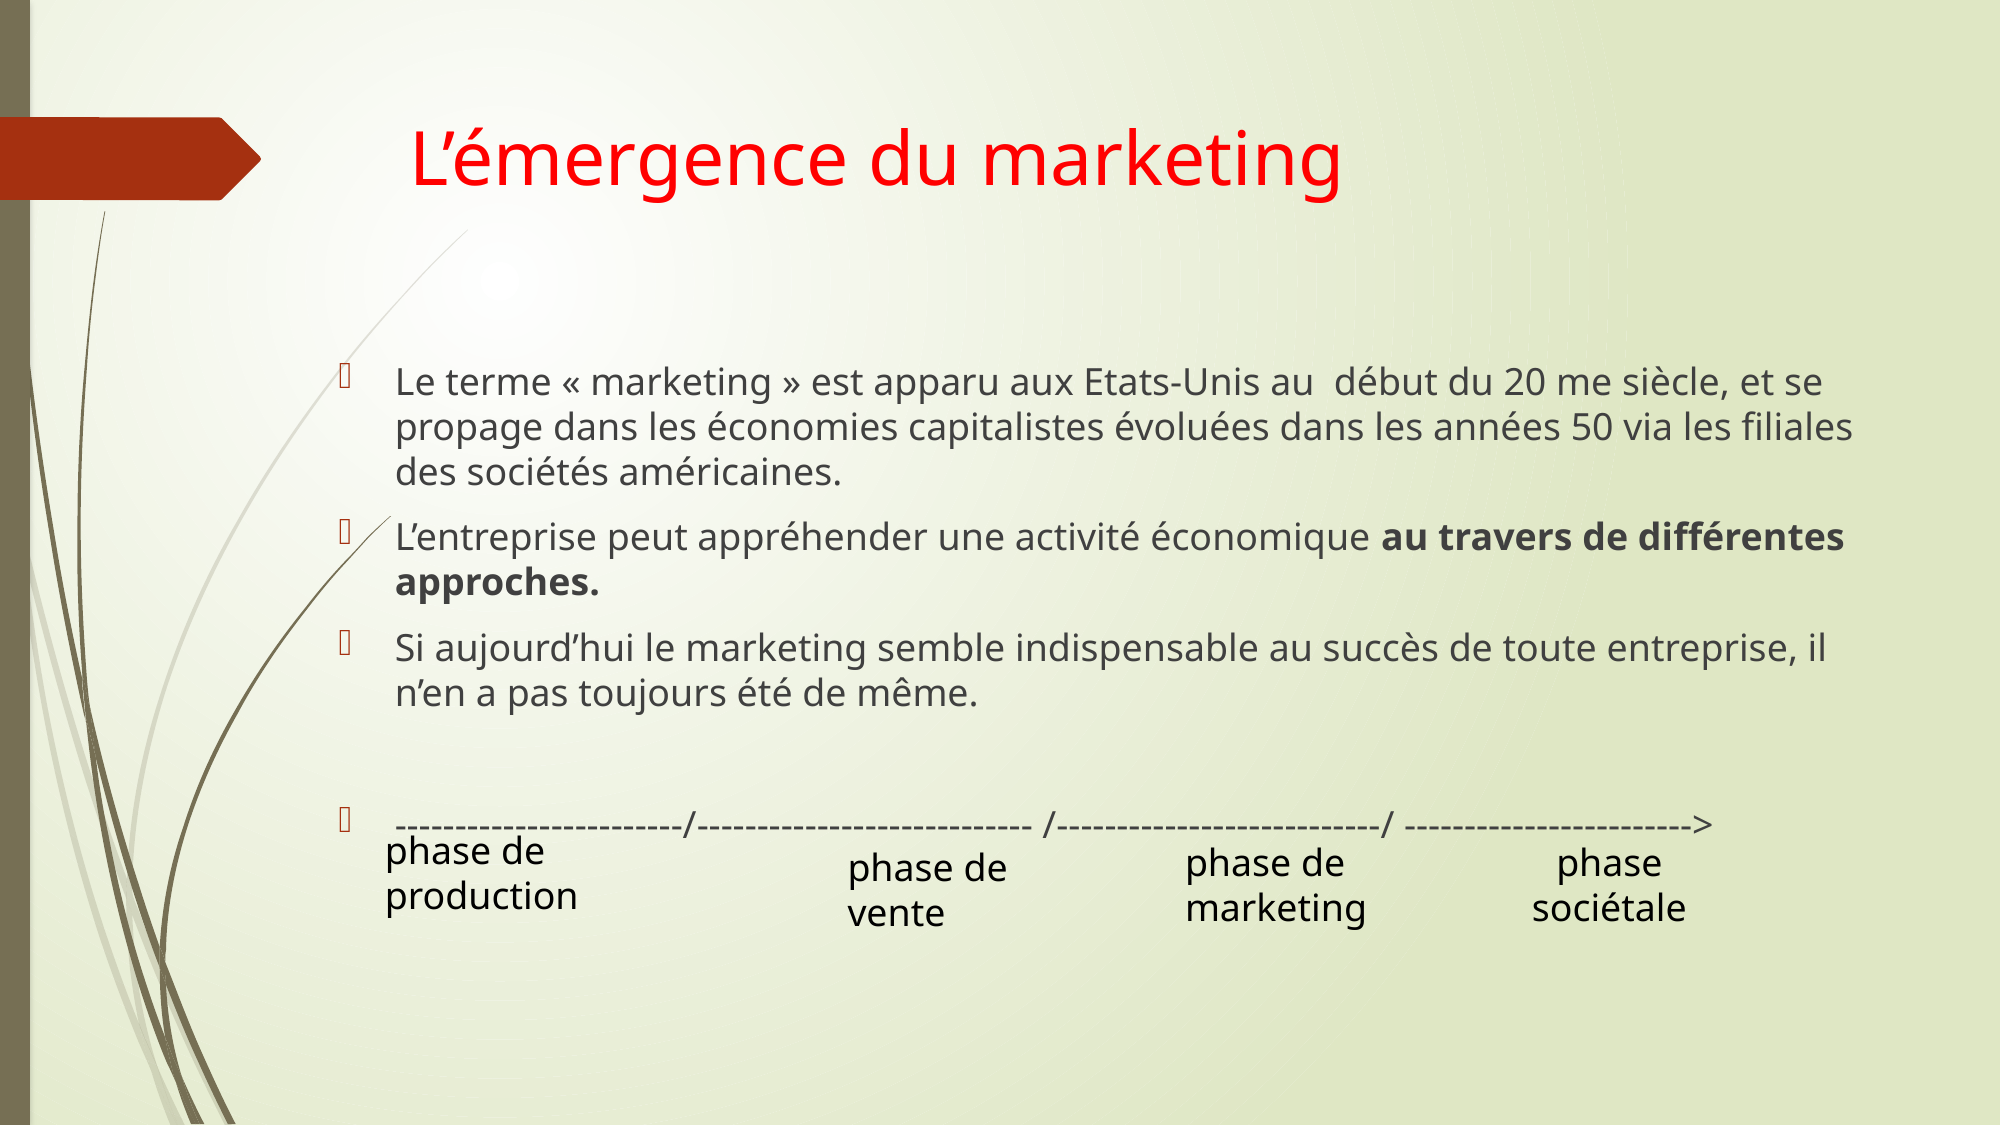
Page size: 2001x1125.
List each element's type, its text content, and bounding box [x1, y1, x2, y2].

text_box phase de vente [832, 836, 1127, 941]
text_box phase de marketing [1170, 831, 1464, 937]
text_box phase sociétale [1484, 831, 1735, 937]
list Le terme « marketing » est apparu aux Etats-Unis au début du 20 me siècle, et se propage dans les économies capitalistes évoluées dans les années 50 via les filiales des sociétés américaines. L’entreprise peut appréhender une activité économique au travers de différentes approches. Si aujourd’hui le marketing semble indispensable au succès de toute entreprise, il n’en a pas toujours été de même. ------------------------/---------------------------- /---------------------------/ ------------------------> [323, 350, 1888, 970]
text_box phase de production [370, 819, 664, 925]
title L’émergence du marketing [394, 102, 1856, 313]
